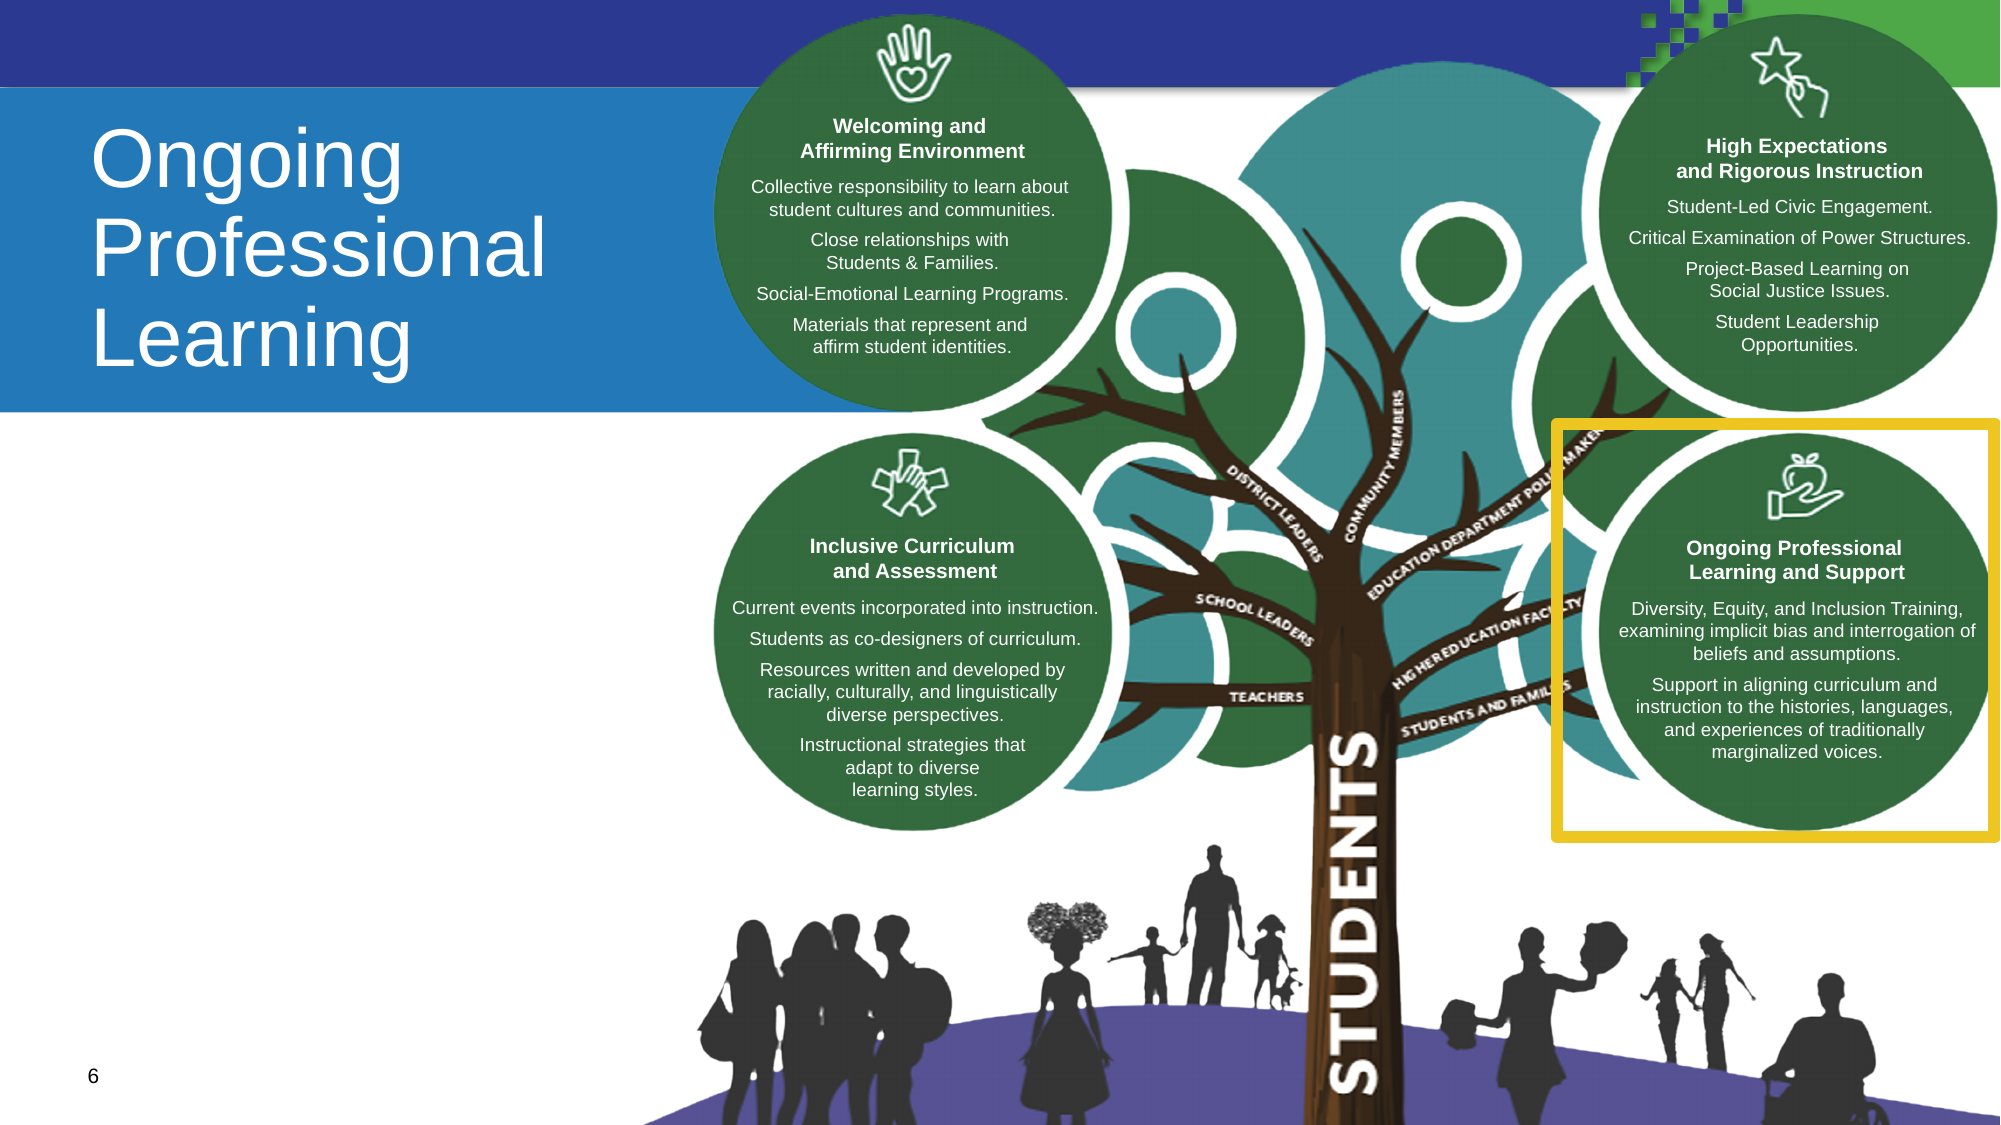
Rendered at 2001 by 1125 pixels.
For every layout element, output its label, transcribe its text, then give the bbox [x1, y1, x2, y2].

slide_number 6 [87, 1062, 150, 1100]
title Ongoing Professional Learning [0, 87, 628, 413]
picture [0, 0, 2000, 1125]
